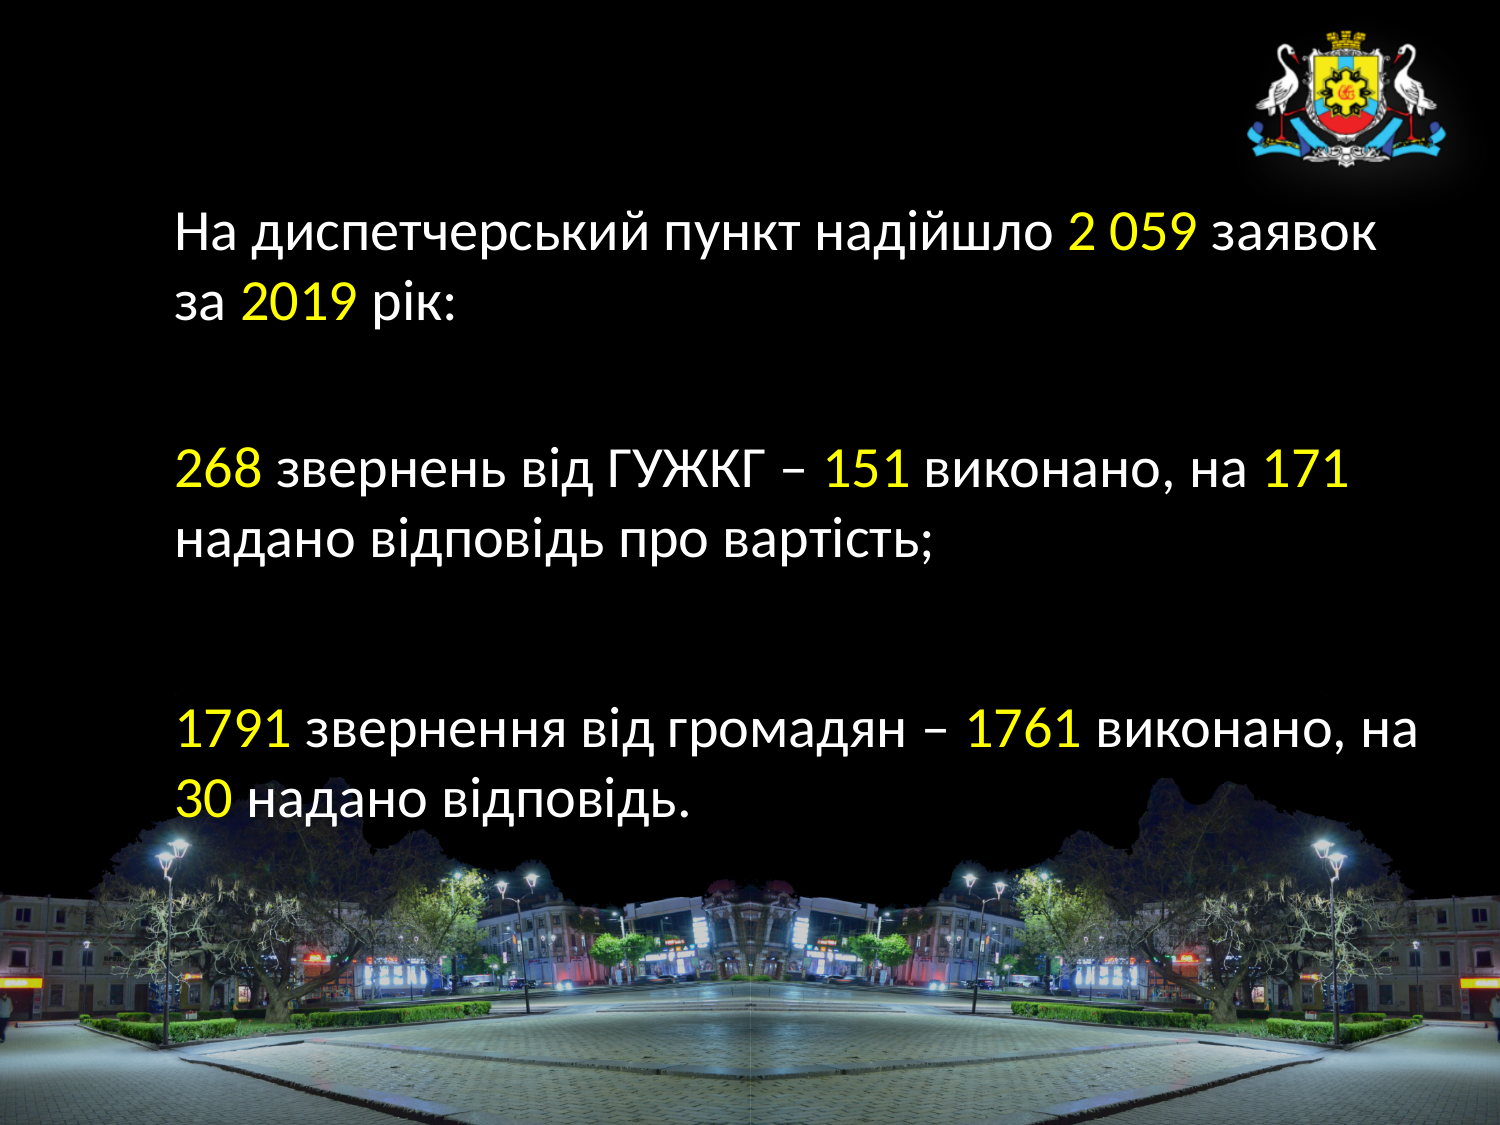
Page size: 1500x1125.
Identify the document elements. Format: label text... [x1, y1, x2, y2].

picture [1245, 30, 1448, 169]
text_box [0, 0, 1500, 624]
text_box На диспетчерський пункт надійшло 2 059 заявок за 2019 рік: 268 звернень від ГУЖКГ – 151 виконано, на 171 надано відповідь про вартість; 1791 звернення від громадян – 1761 виконано, на 30 надано відповідь. [159, 184, 1435, 623]
picture [0, 624, 1500, 1125]
